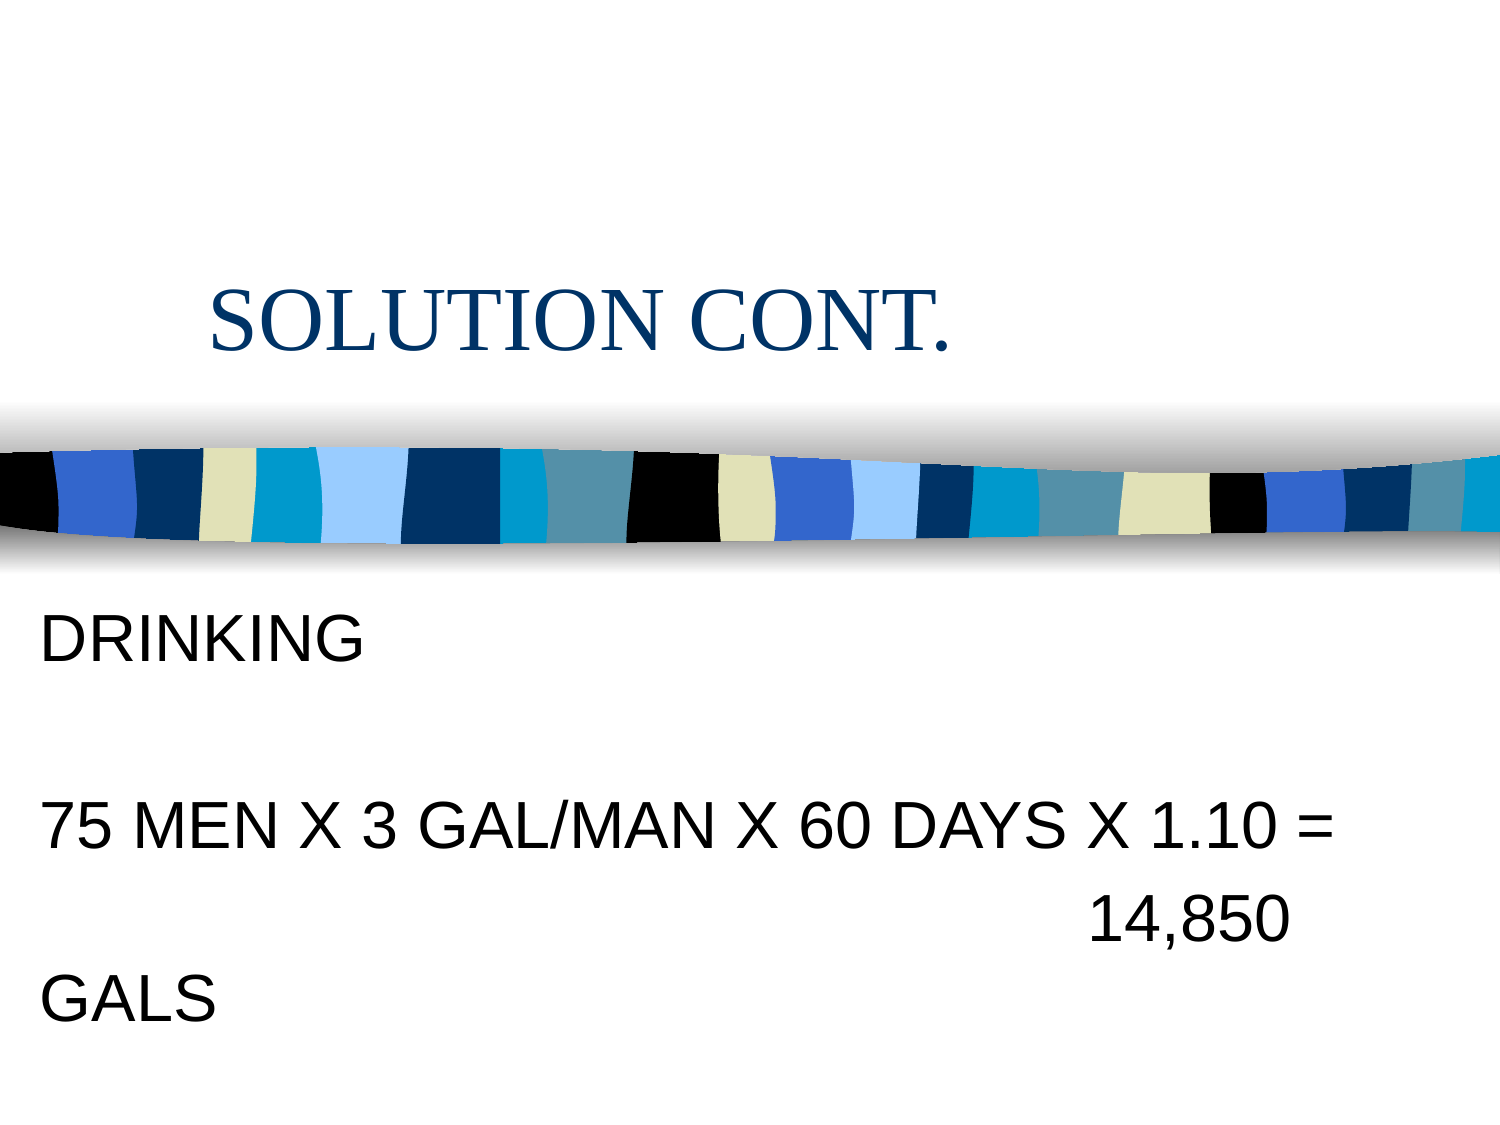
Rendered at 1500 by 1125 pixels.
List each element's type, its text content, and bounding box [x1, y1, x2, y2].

subtitle DRINKING 75 MEN X 3 GAL/MAN X 60 DAYS X 1.10 = 14,850 GALS [24, 587, 1476, 1101]
title SOLUTION CONT. [192, 219, 1468, 408]
